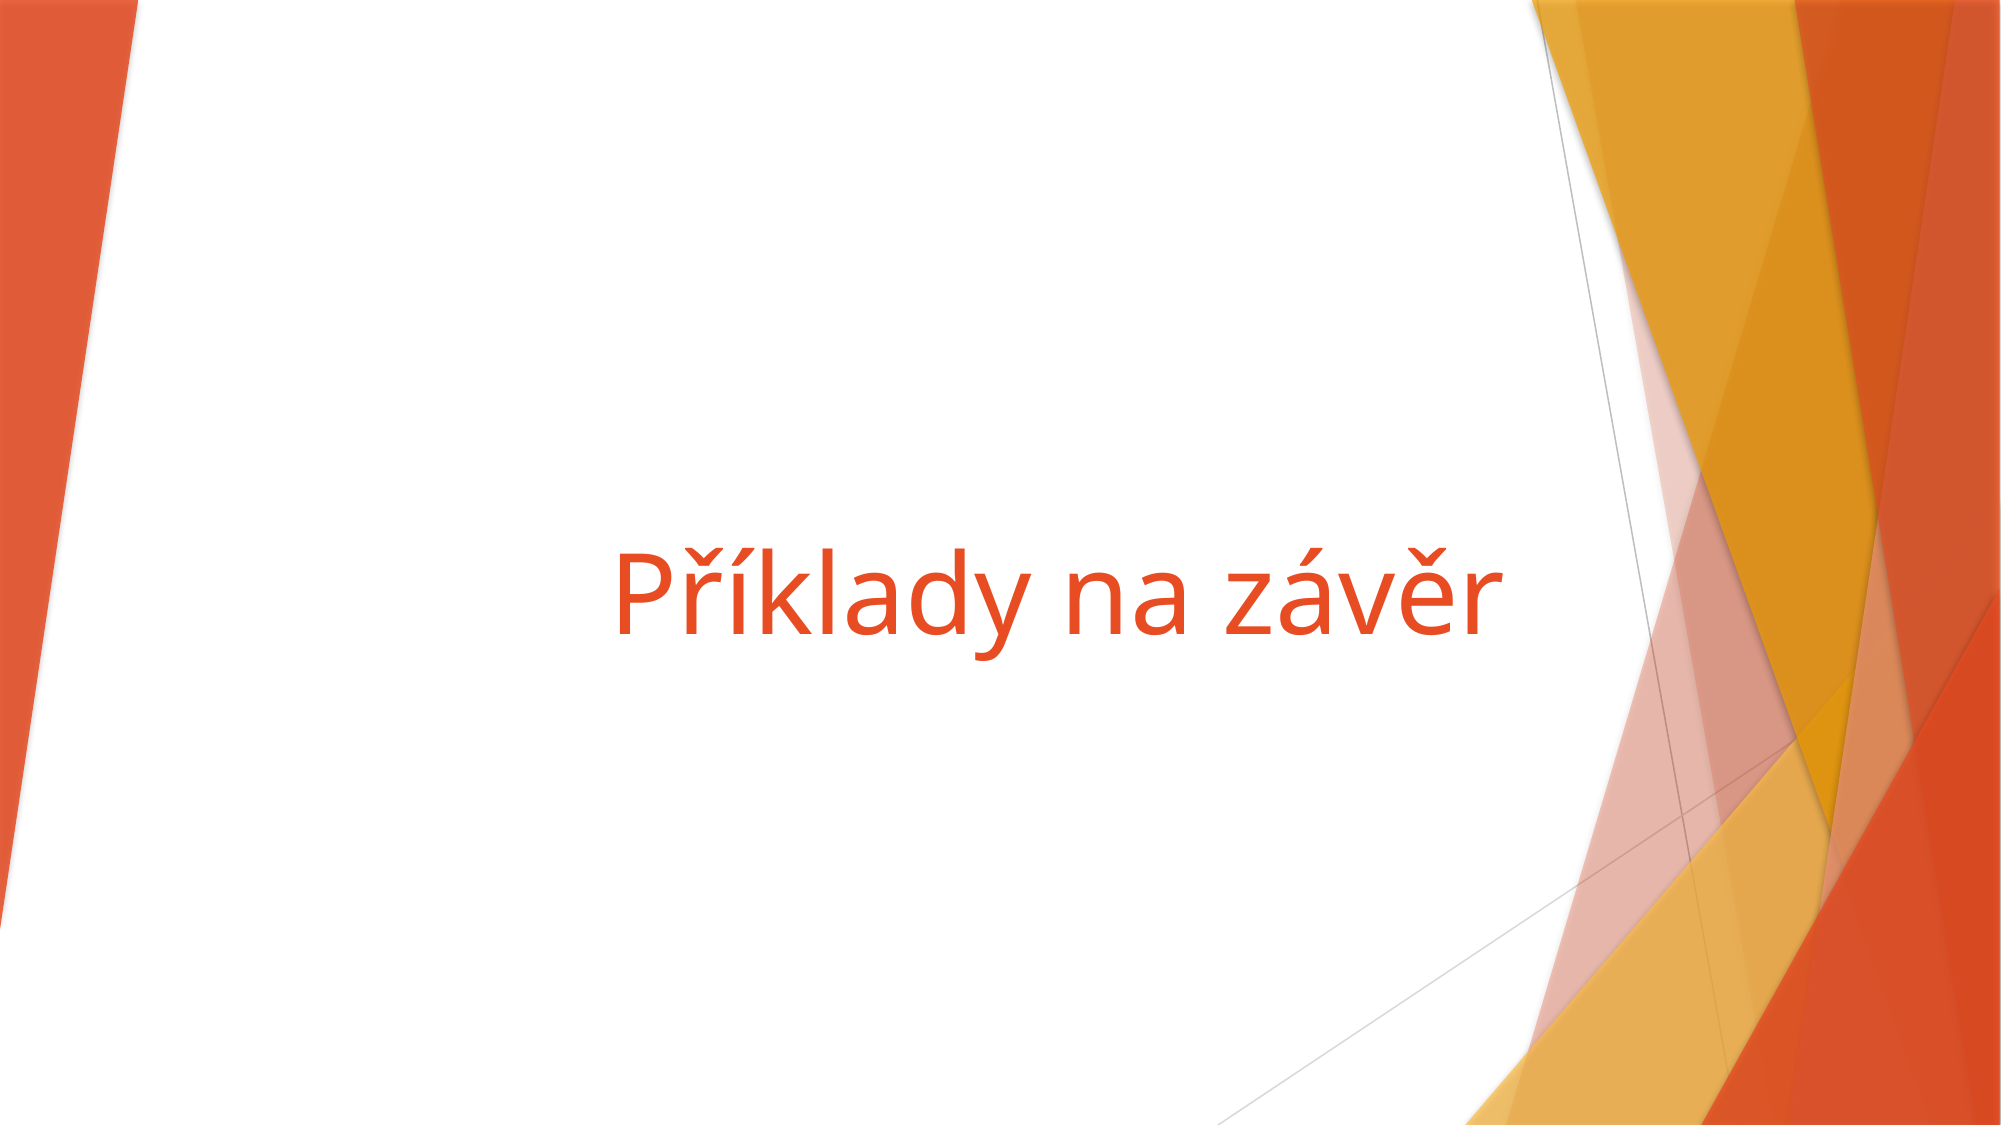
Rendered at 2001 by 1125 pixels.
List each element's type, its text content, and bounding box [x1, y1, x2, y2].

title Příklady na závěr [247, 394, 1522, 665]
